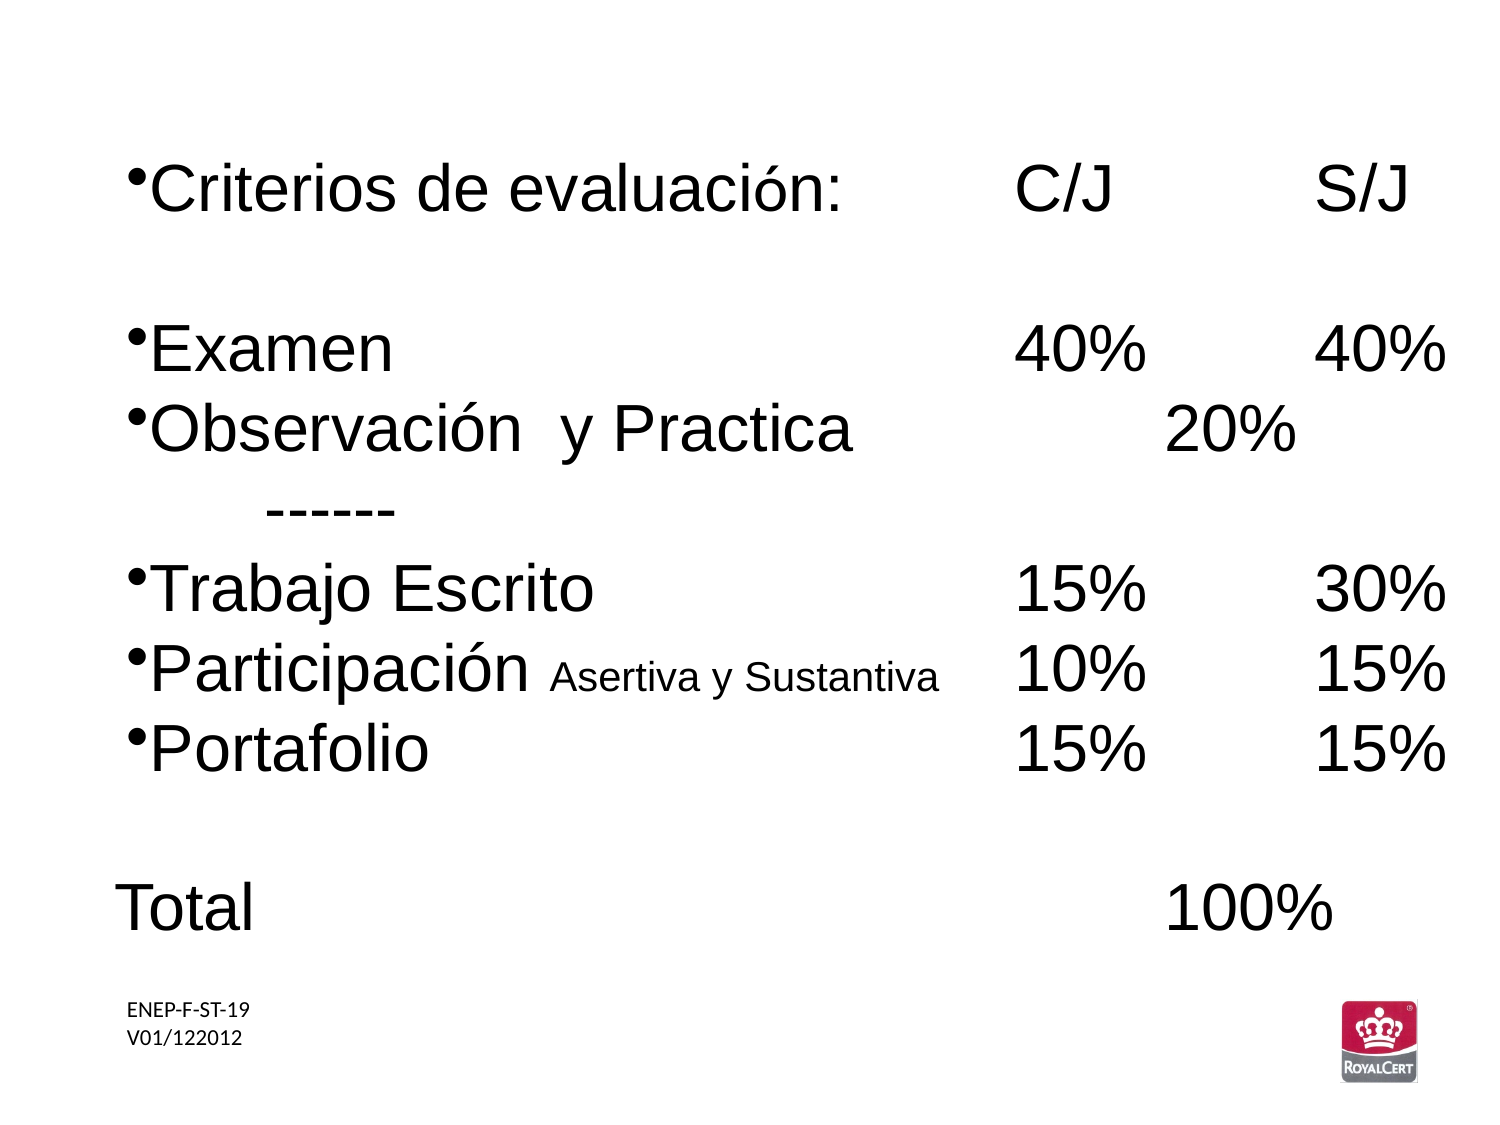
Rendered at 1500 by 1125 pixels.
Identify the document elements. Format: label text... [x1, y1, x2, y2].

text_box Criterios de evaluación: C/J S/J Examen 40% 40% Observación y Practica 20% ------ Trabajo Escrito 15% 30% Participación Asertiva y Sustantiva 10% 15% Portafolio 15% 15% Total 100% [100, 137, 1471, 952]
picture [1340, 999, 1418, 1083]
